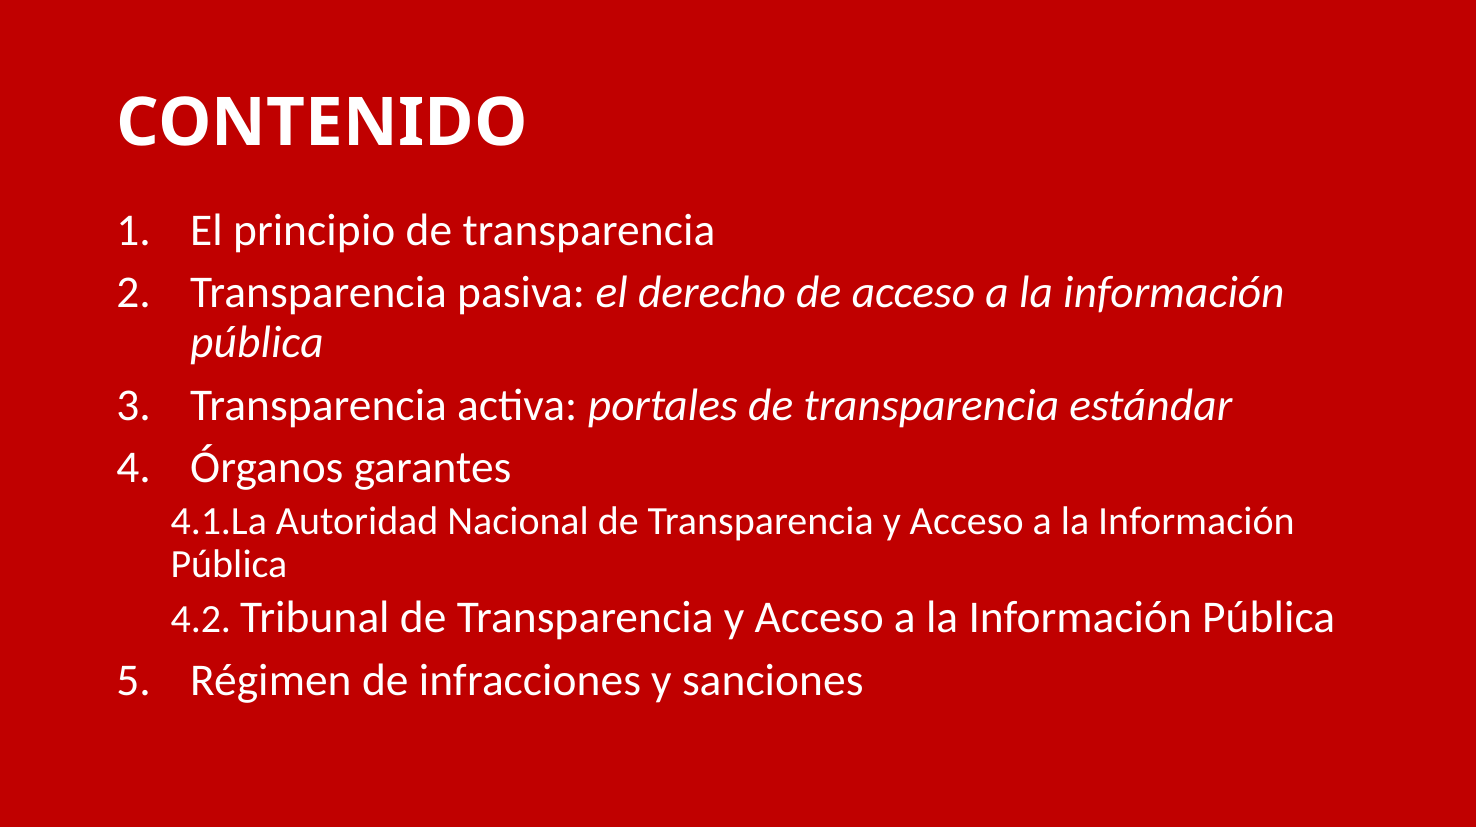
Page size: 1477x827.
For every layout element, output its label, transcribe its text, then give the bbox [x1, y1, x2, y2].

title CONTENIDO [101, 43, 1375, 198]
list El principio de transparencia Transparencia pasiva: el derecho de acceso a la información pública Transparencia activa: portales de transparencia estándar Órganos garantes 4.1.La Autoridad Nacional de Transparencia y Acceso a la Información Pública 4.2. Tribunal de Transparencia y Acceso a la Información Pública Régimen de infracciones y sanciones [101, 198, 1375, 723]
